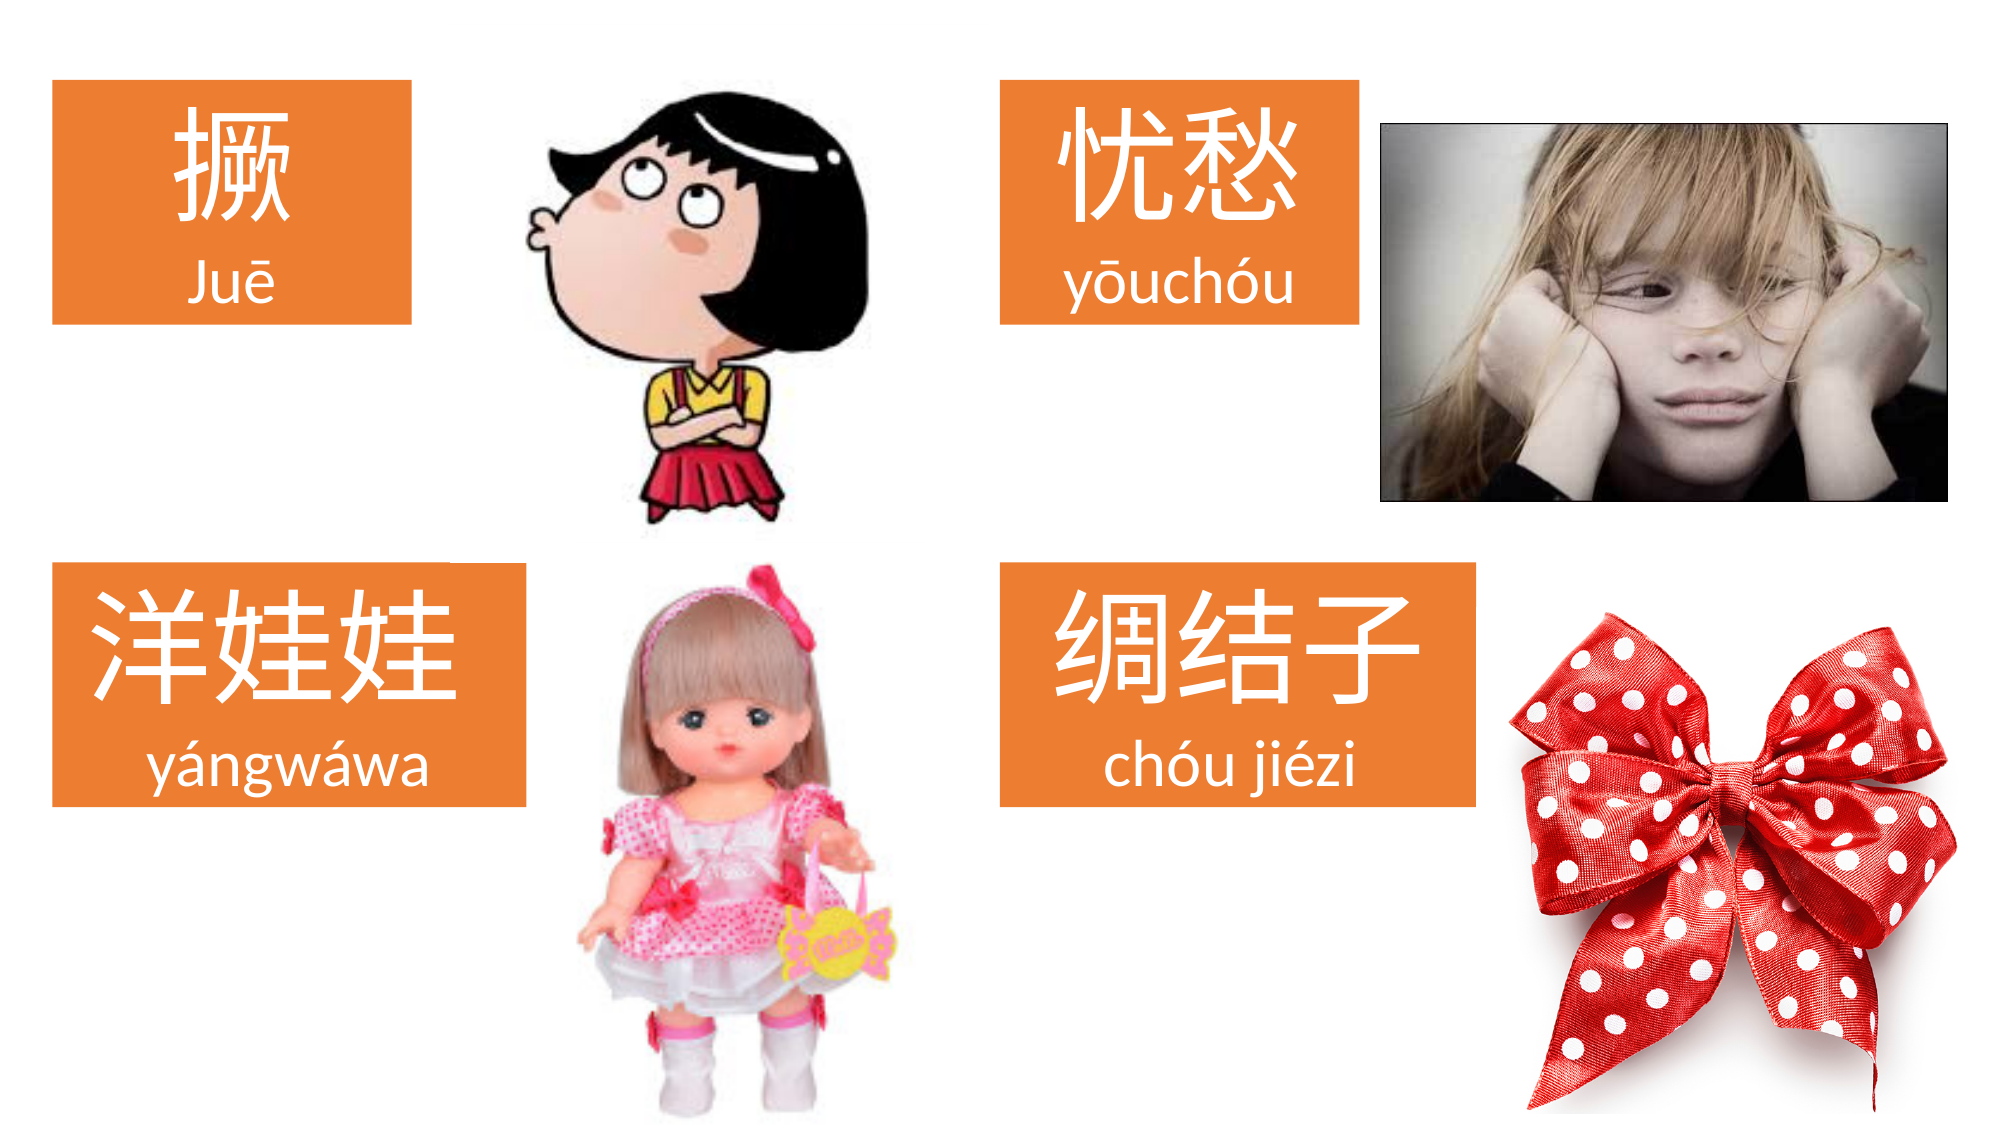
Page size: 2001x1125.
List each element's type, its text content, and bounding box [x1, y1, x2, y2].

picture [1476, 607, 1983, 1114]
text_box 忧愁 yōuchóu [999, 79, 1360, 325]
picture [1380, 123, 1948, 502]
text_box 绸结子 chóu jiézi [999, 562, 1477, 808]
picture [450, 23, 989, 1125]
text_box 撅 Juē [52, 79, 412, 325]
text_box 洋娃娃yángwáwa [52, 562, 527, 808]
